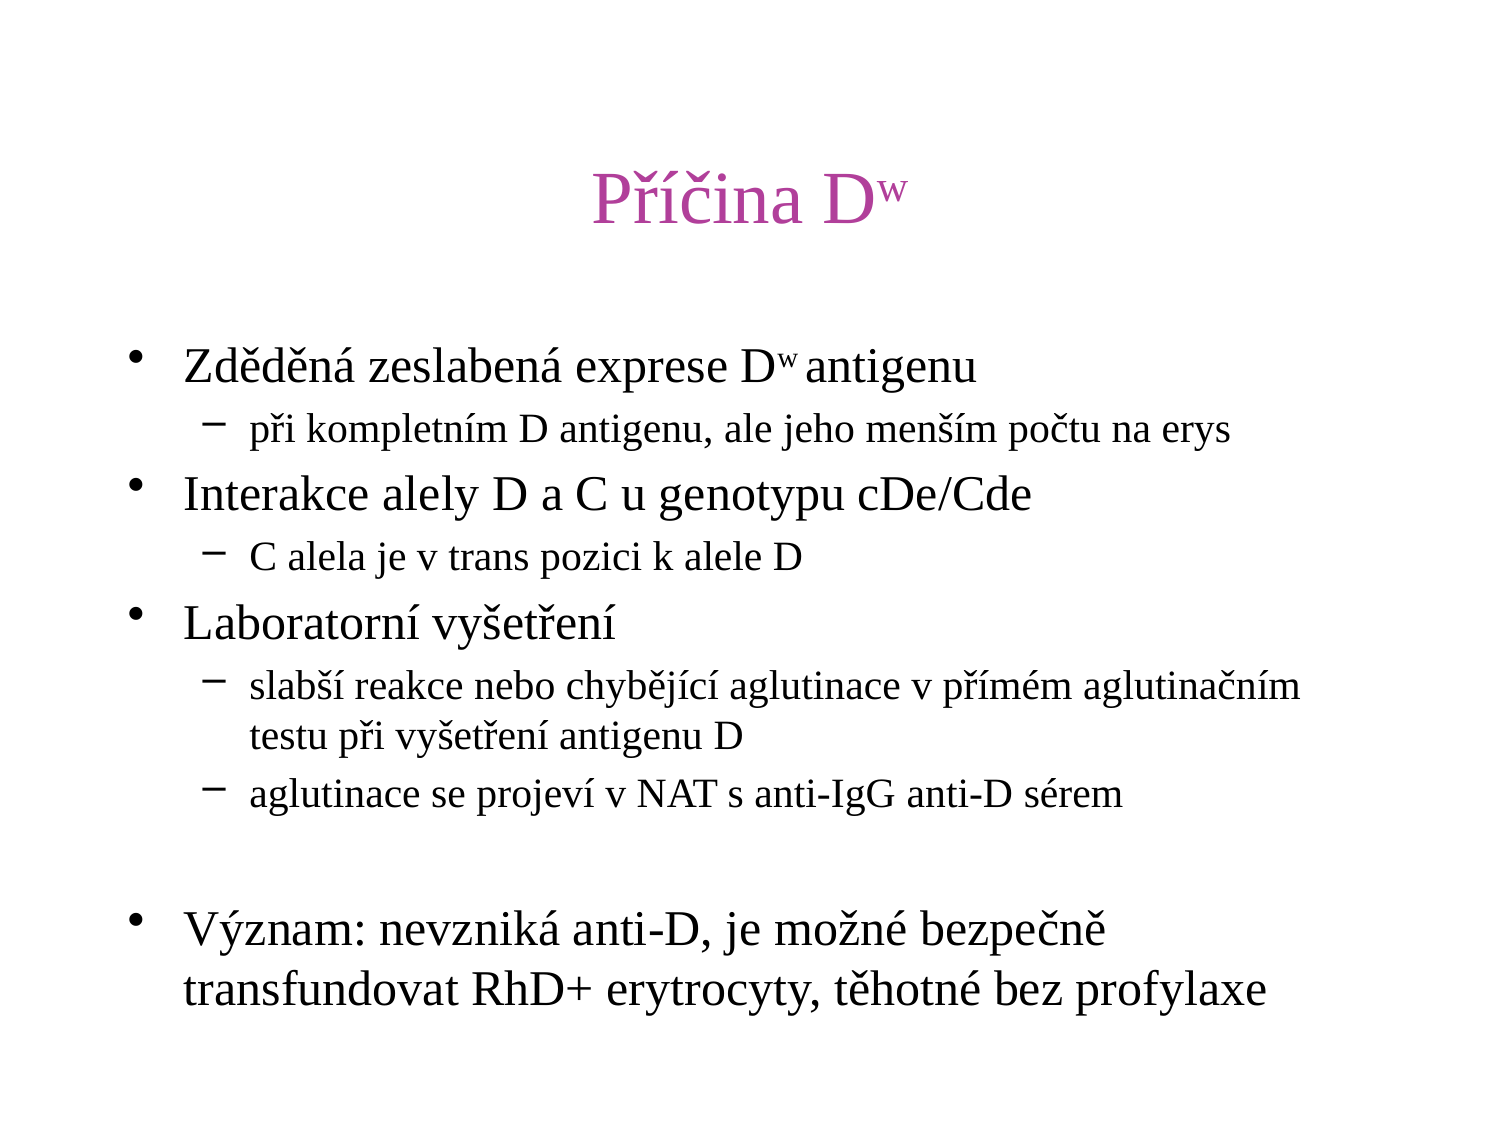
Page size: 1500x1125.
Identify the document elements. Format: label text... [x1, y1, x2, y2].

list Zděděná zeslabená exprese Dw antigenu při kompletním D antigenu, ale jeho menším počtu na erys Interakce alely D a C u genotypu cDe/Cde C alela je v trans pozici k alele D Laboratorní vyšetření slabší reakce nebo chybějící aglutinace v přímém aglutinačním testu při vyšetření antigenu D aglutinace se projeví v NAT s anti-IgG anti-D sérem Význam: nevzniká anti-D, je možné bezpečně transfundovat RhD+ erytrocyty, těhotné bez profylaxe [112, 324, 1388, 1000]
title Příčina Dw [112, 99, 1388, 288]
